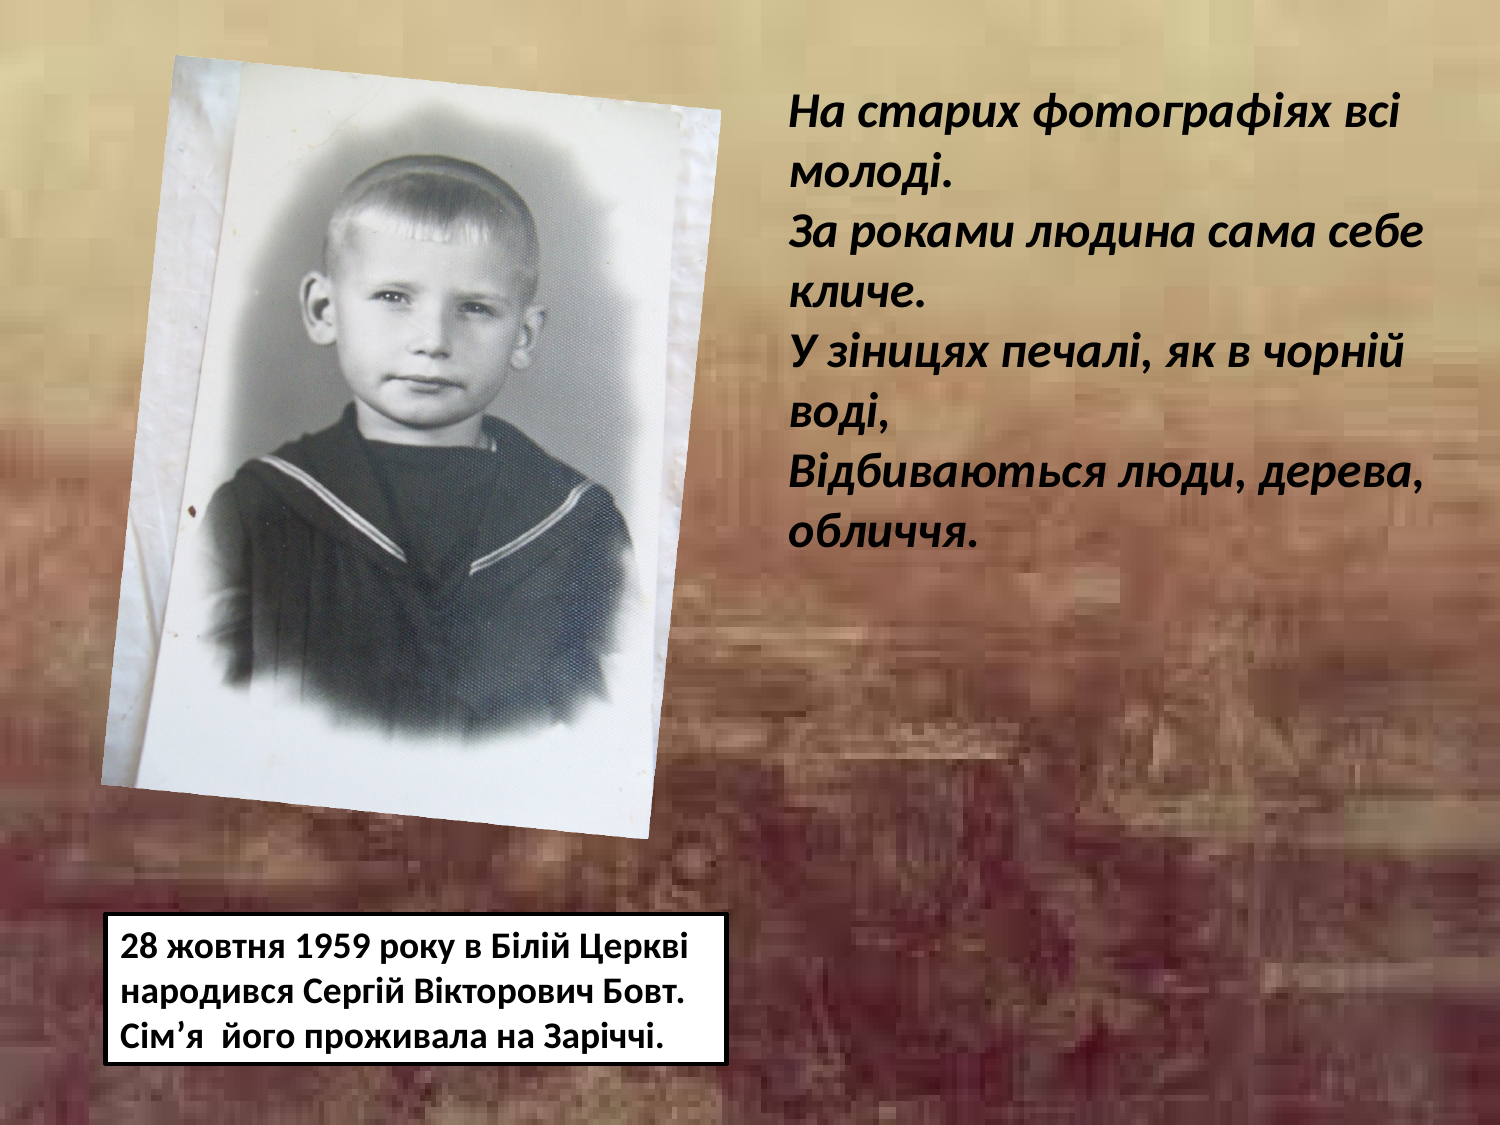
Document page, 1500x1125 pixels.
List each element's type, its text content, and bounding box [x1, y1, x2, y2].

picture [0, 0, 1500, 1125]
text_box На старих фотографіях всі молоді. За роками людина сама себе кличе. У зіницях печалі, як в чорній воді, Відбиваються люди, дерева, обличчя. [773, 70, 1454, 565]
text_box 28 жовтня 1959 року в Білій Церкві народився Сергій Вікторович Бовт. Сім’я його проживала на Заріччі. [103, 912, 729, 1066]
